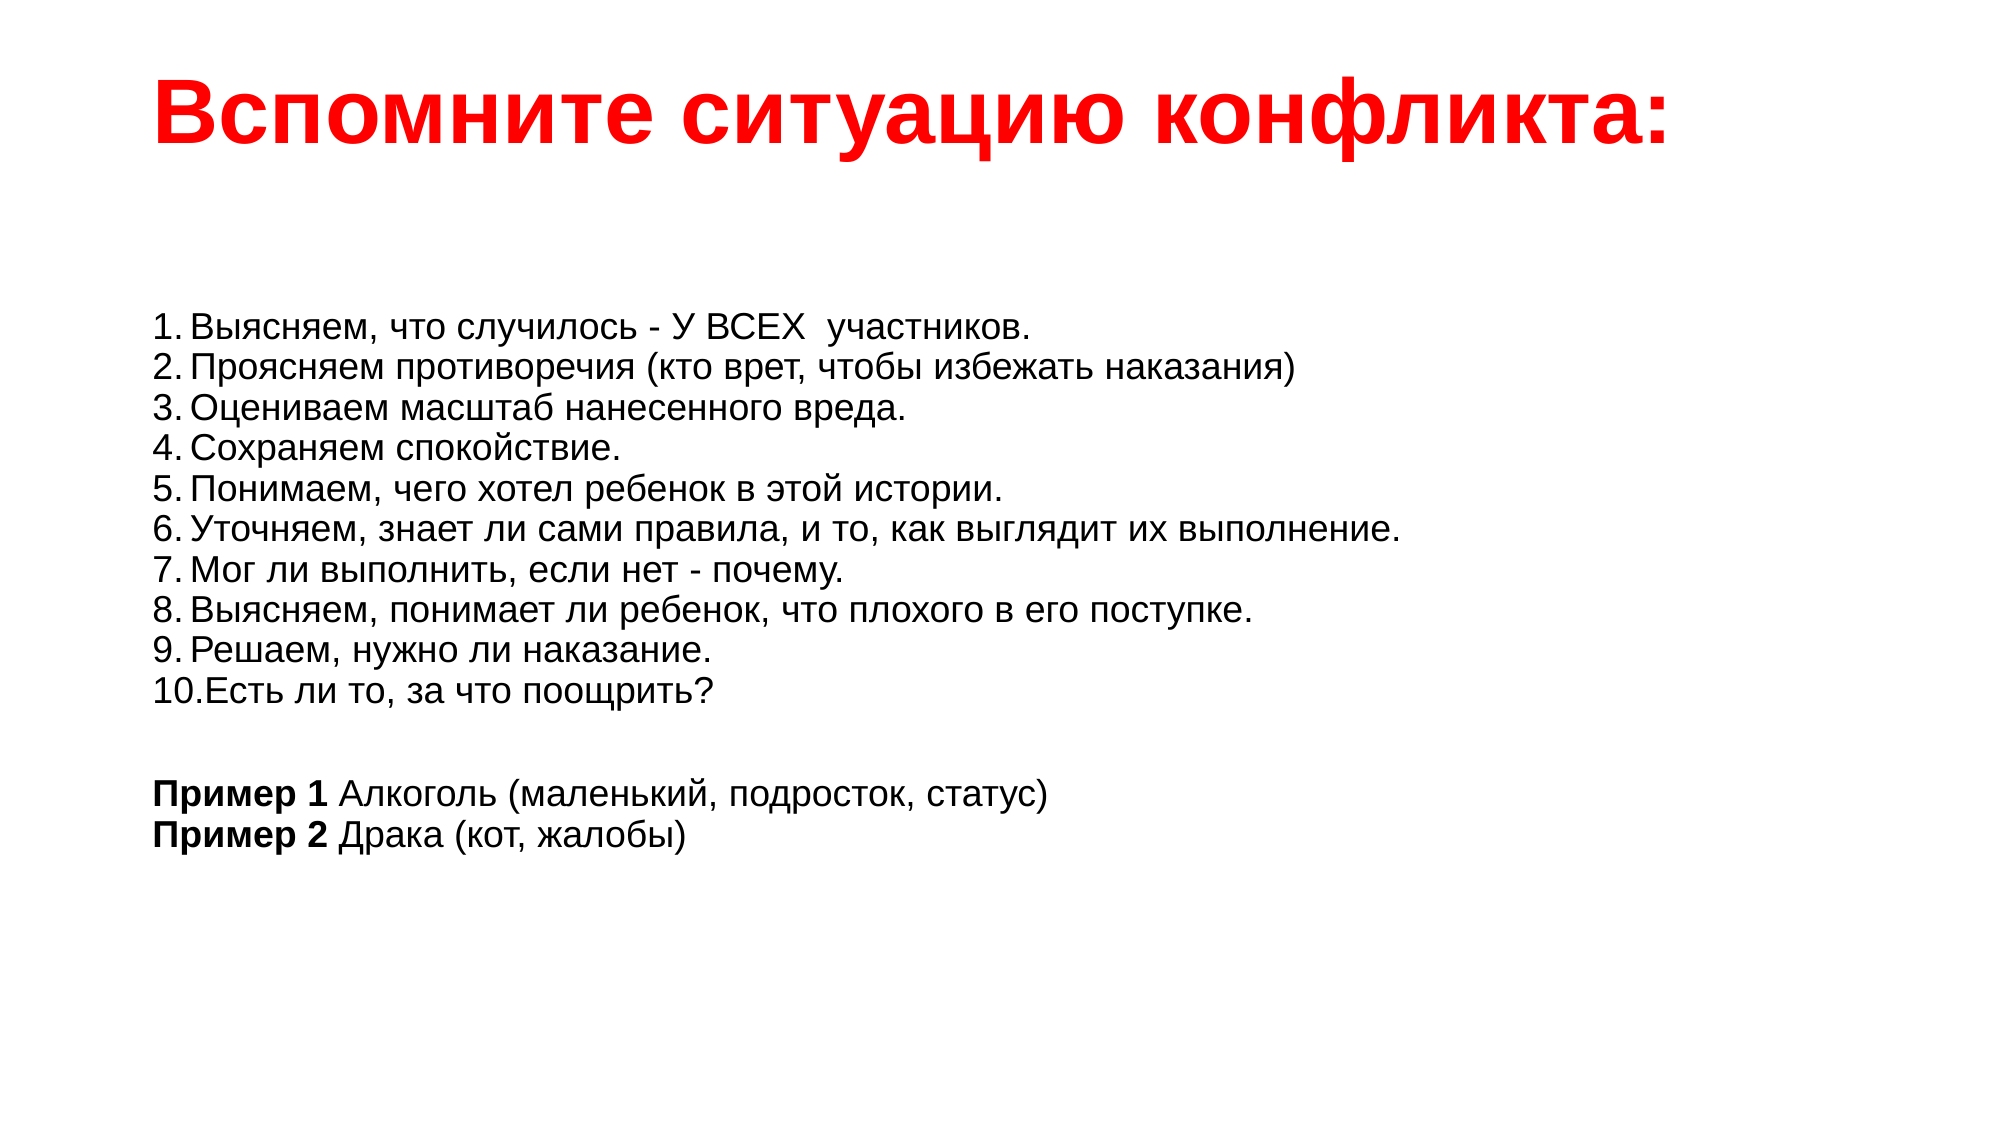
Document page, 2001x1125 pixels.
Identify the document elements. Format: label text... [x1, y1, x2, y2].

title Вспомните ситуацию конфликта: [137, 59, 1863, 278]
list Выясняем, что случилось - У ВСЕХ участников. Проясняем противоречия (кто врет, чтобы избежать наказания) Оцениваем масштаб нанесенного вреда. Сохраняем спокойствие. Понимаем, чего хотел ребенок в этой истории. Уточняем, знает ли сами правила, и то, как выглядит их выполнение. Мог ли выполнить, если нет - почему. Выясняем, понимает ли ребенок, что плохого в его поступке. Решаем, нужно ли наказание. Есть ли то, за что поощрить? Пример 1 Алкоголь (маленький, подросток, статус) Пример 2 Драка (кот, жалобы) [137, 299, 1863, 1014]
